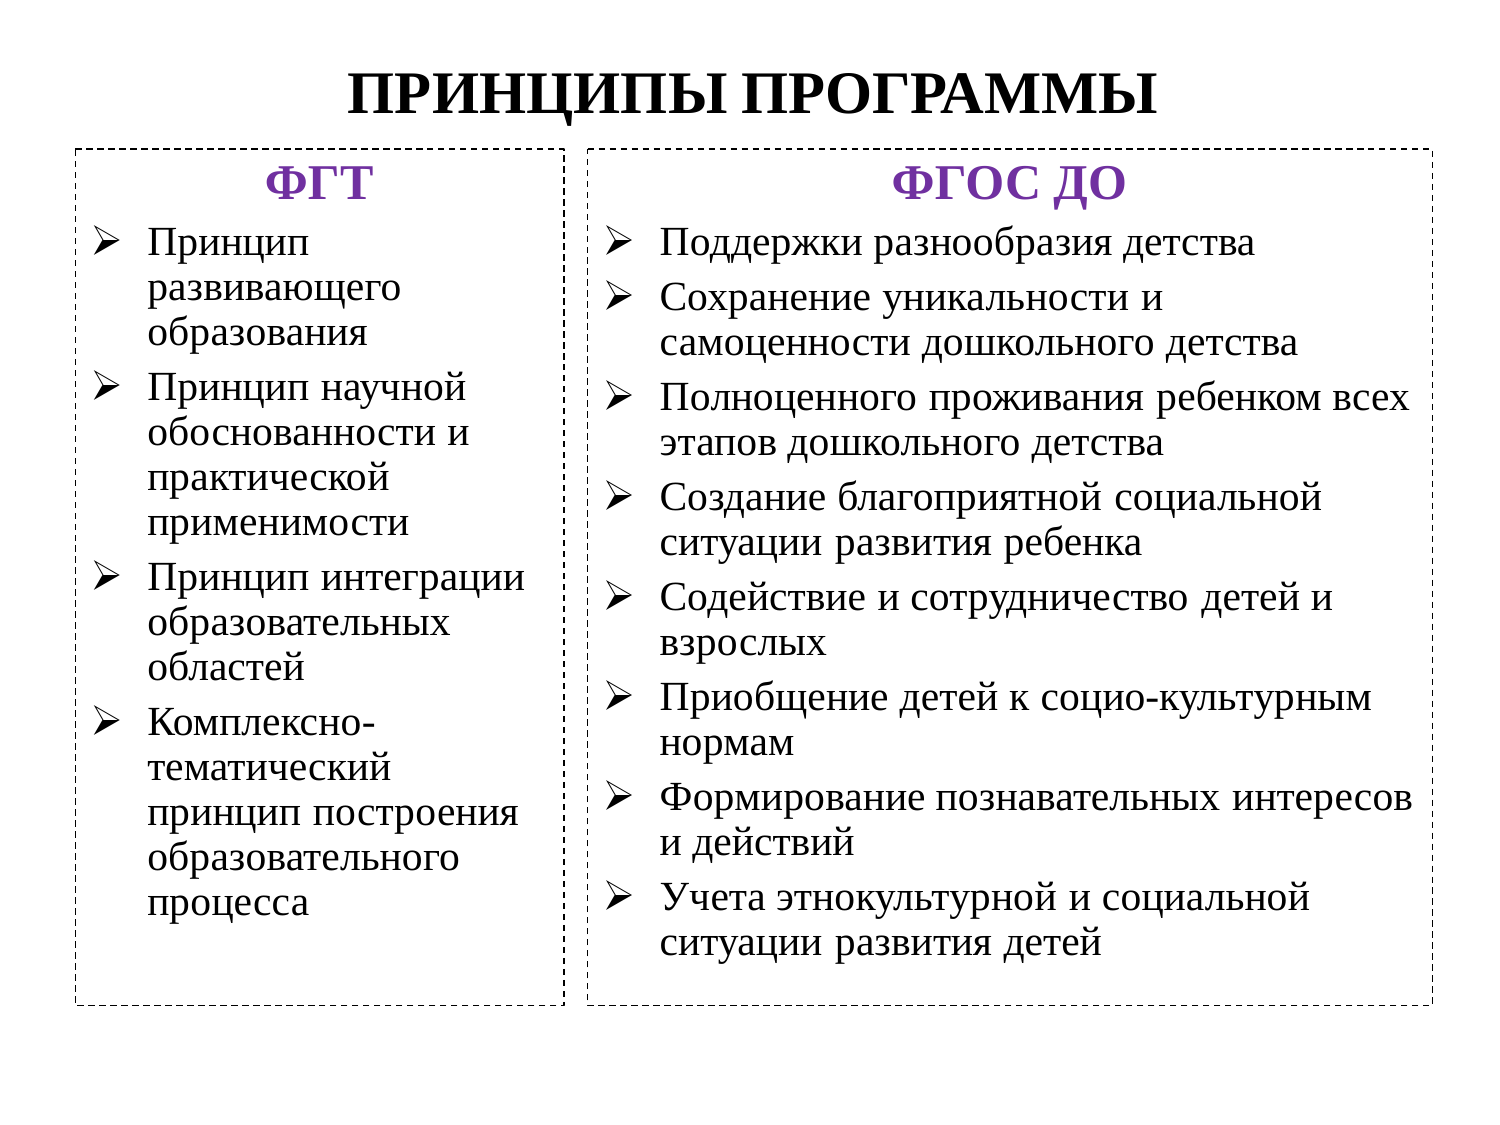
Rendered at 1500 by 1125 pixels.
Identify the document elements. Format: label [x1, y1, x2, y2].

text_box [0, 0, 1500, 1125]
